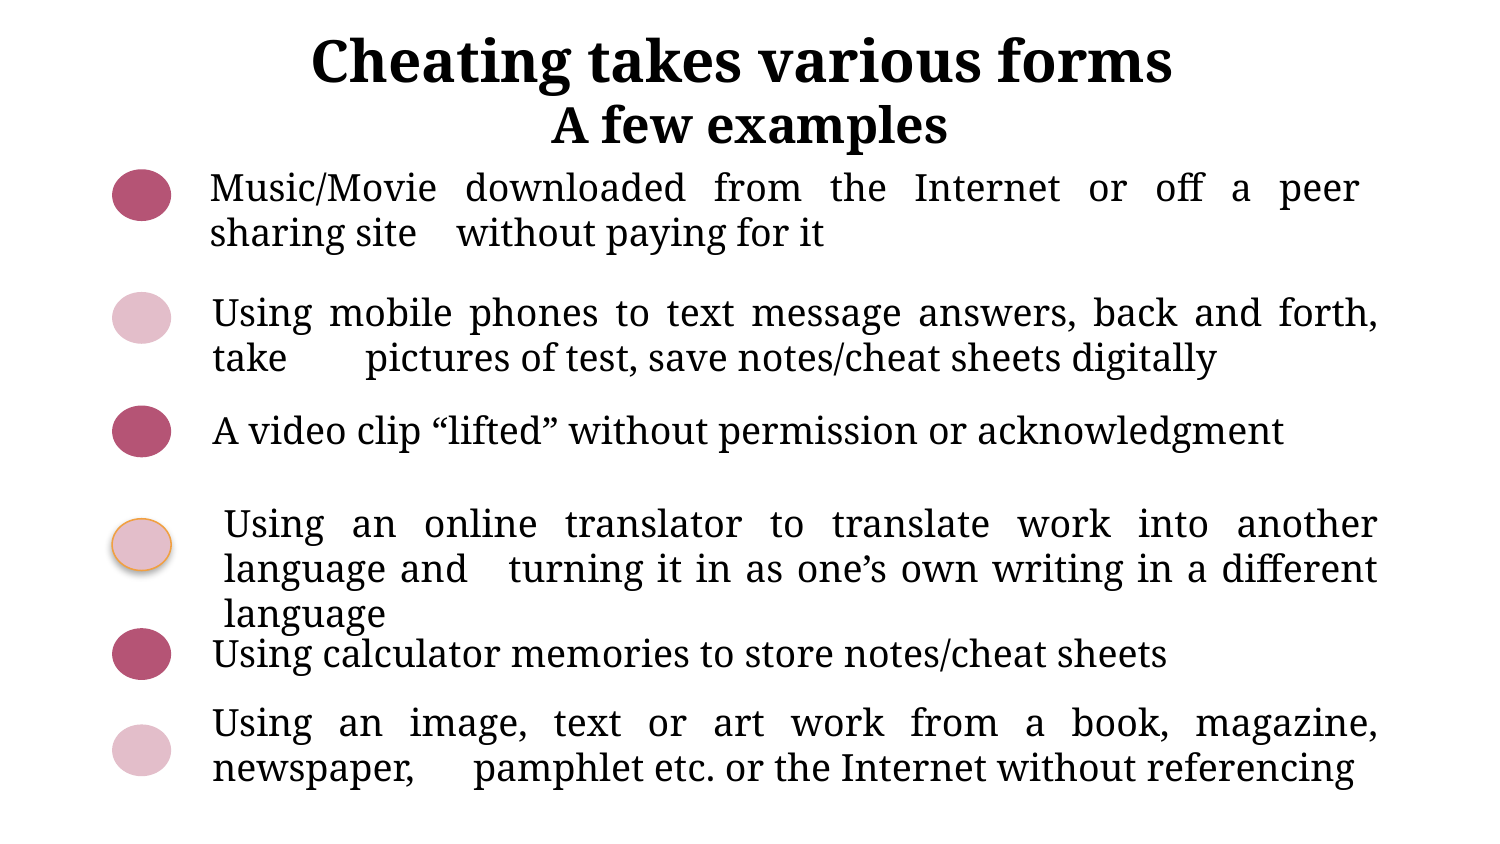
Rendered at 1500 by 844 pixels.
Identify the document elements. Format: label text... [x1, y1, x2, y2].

title Cheating takes various forms A few examples [0, 4, 1500, 174]
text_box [111, 156, 1395, 799]
